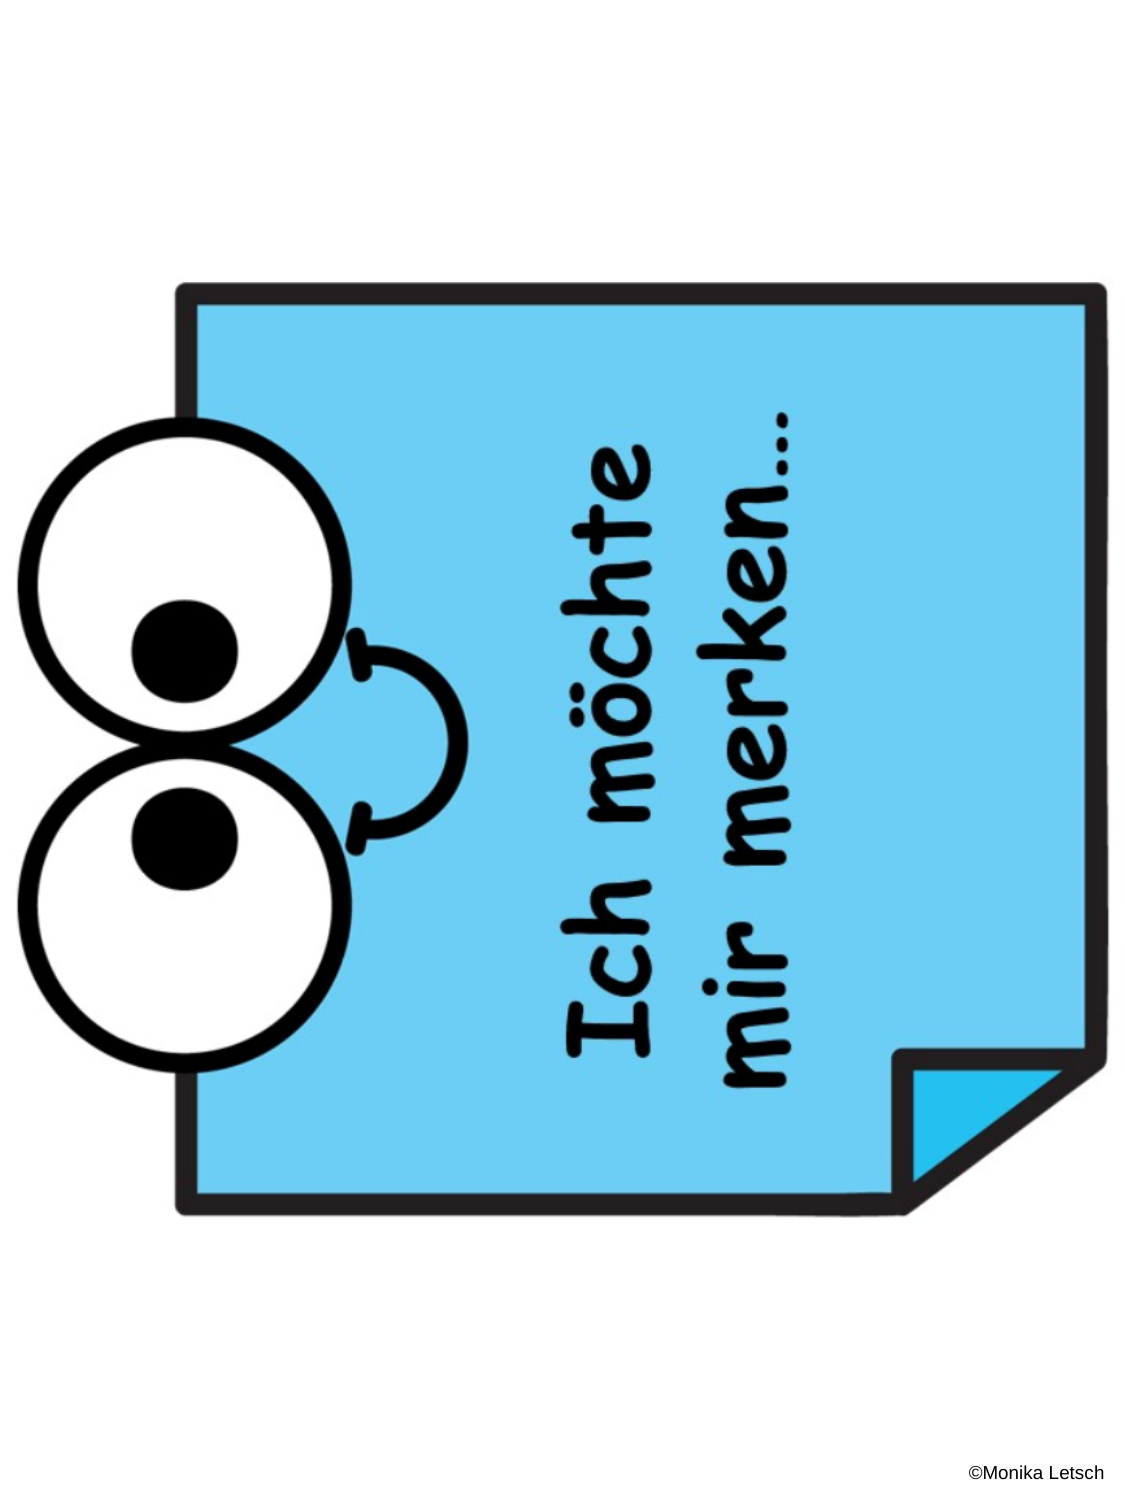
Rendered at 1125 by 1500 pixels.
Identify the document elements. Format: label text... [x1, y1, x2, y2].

picture [0, 1, 1125, 1498]
text_box ©Monika Letsch [954, 1453, 1125, 1491]
